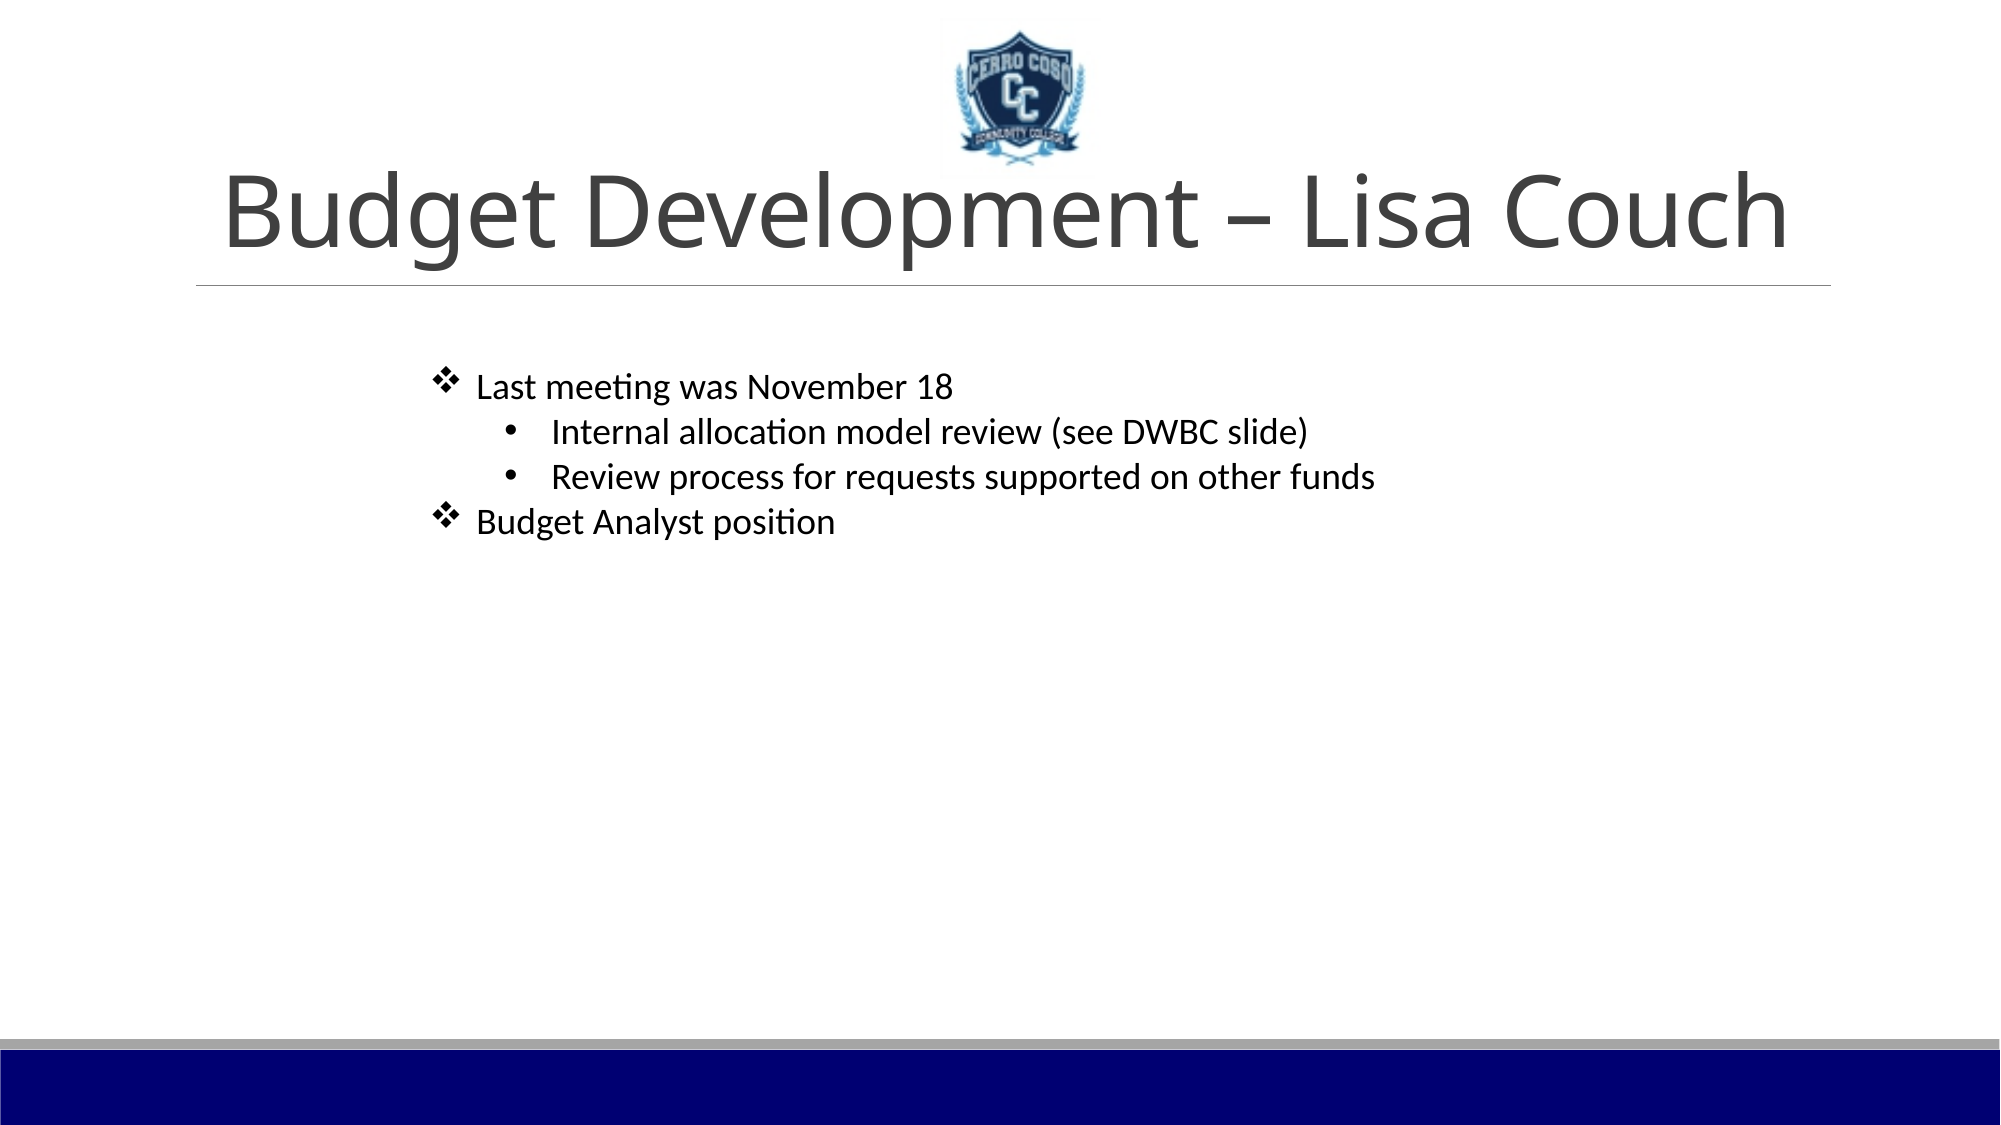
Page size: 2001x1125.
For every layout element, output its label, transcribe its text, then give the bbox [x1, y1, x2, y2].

picture [939, 18, 1102, 180]
title Budget Development – Lisa Couch [181, 125, 1832, 276]
text_box Last meeting was November 18 Internal allocation model review (see DWBC slide) Review process for requests supported on other funds Budget Analyst position [414, 354, 1767, 550]
